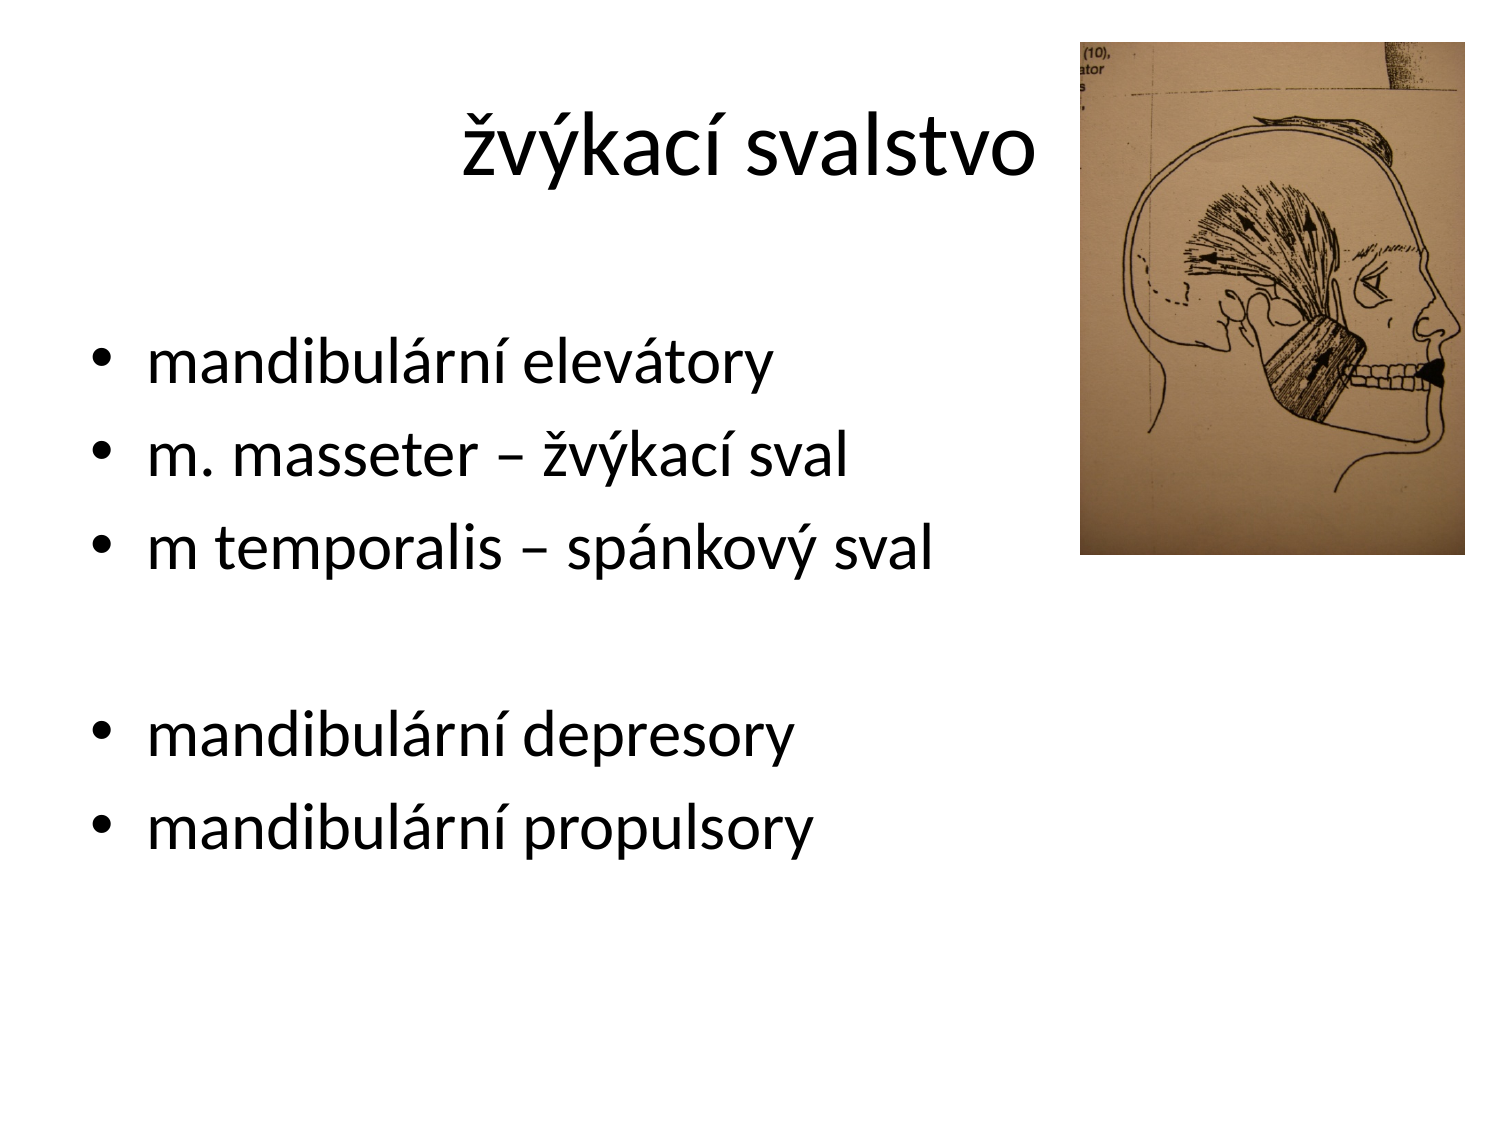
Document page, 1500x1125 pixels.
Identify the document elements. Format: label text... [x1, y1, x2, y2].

title žvýkací svalstvo [75, 45, 1076, 233]
list mandibulární elevátory m. masseter – žvýkací sval m temporalis – spánkový sval mandibulární depresory mandibulární propulsory [75, 308, 1425, 1059]
picture [1080, 42, 1465, 555]
